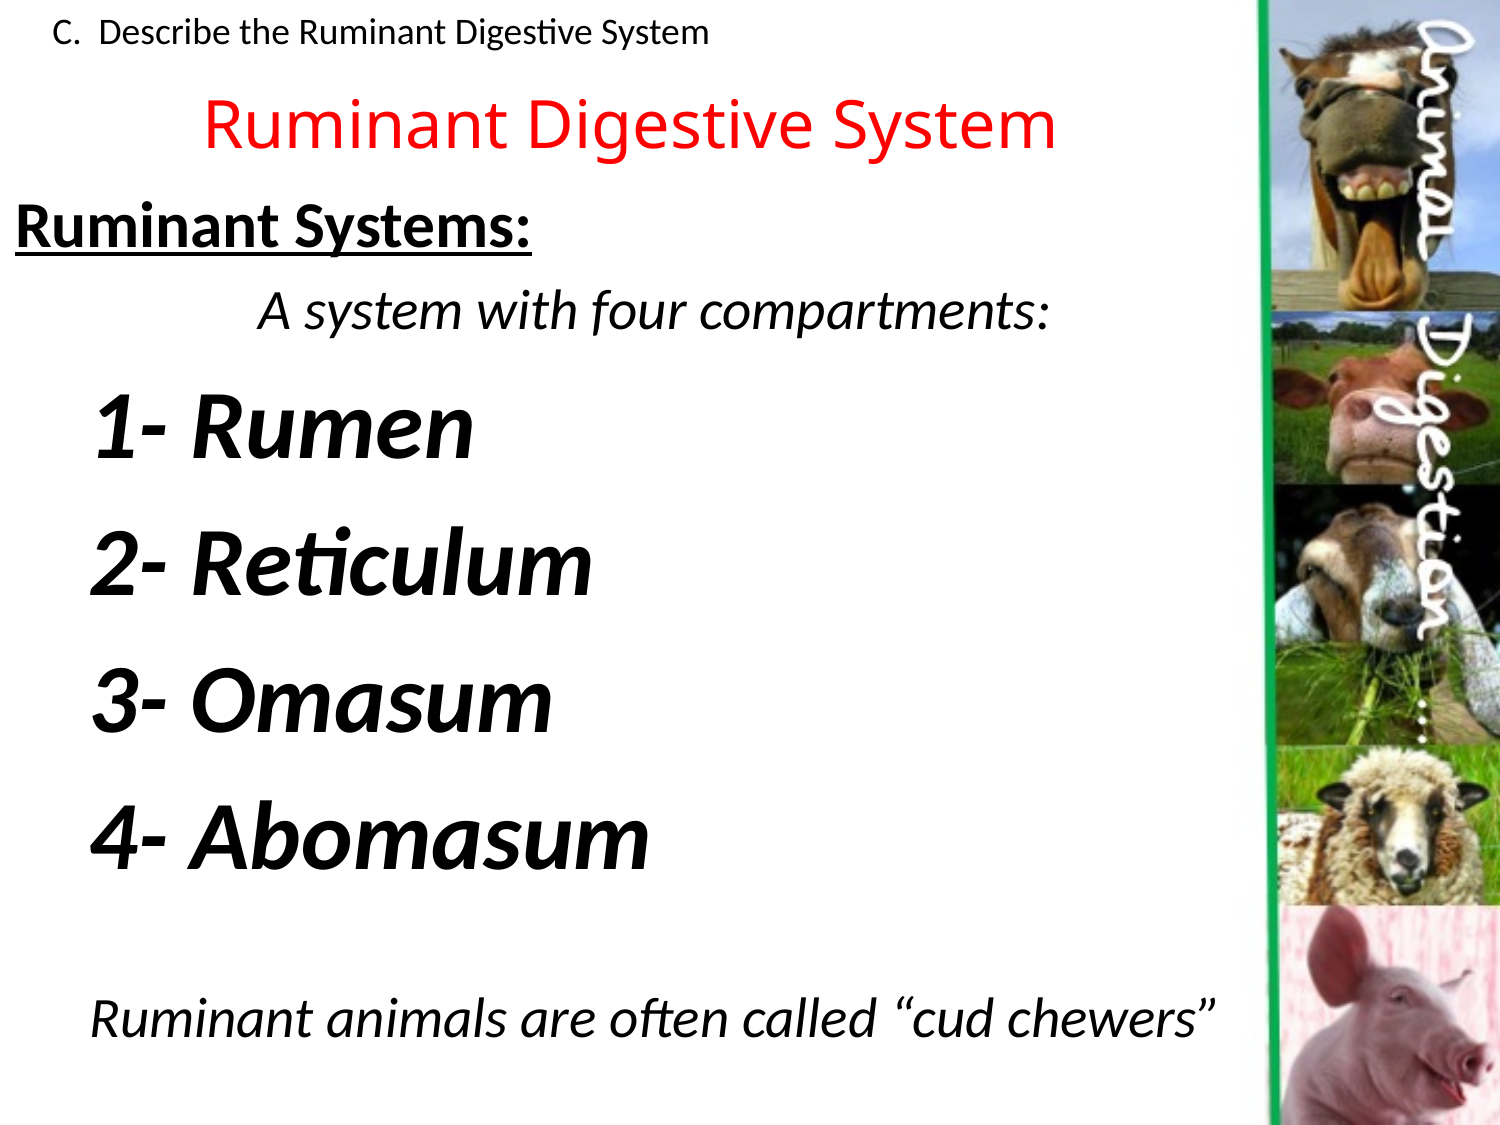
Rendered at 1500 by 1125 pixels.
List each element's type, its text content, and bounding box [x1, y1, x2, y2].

text_box Ruminant Systems: A system with four compartments: 1- Rumen 2- Reticulum 3- Omasum 4- Abomasum Ruminant animals are often called “cud chewers” [0, 174, 1250, 1125]
picture [0, 0, 1500, 1125]
text_box C. Describe the Ruminant Digestive System [37, 0, 1213, 60]
text_box Ruminant Digestive System [0, 74, 1263, 170]
